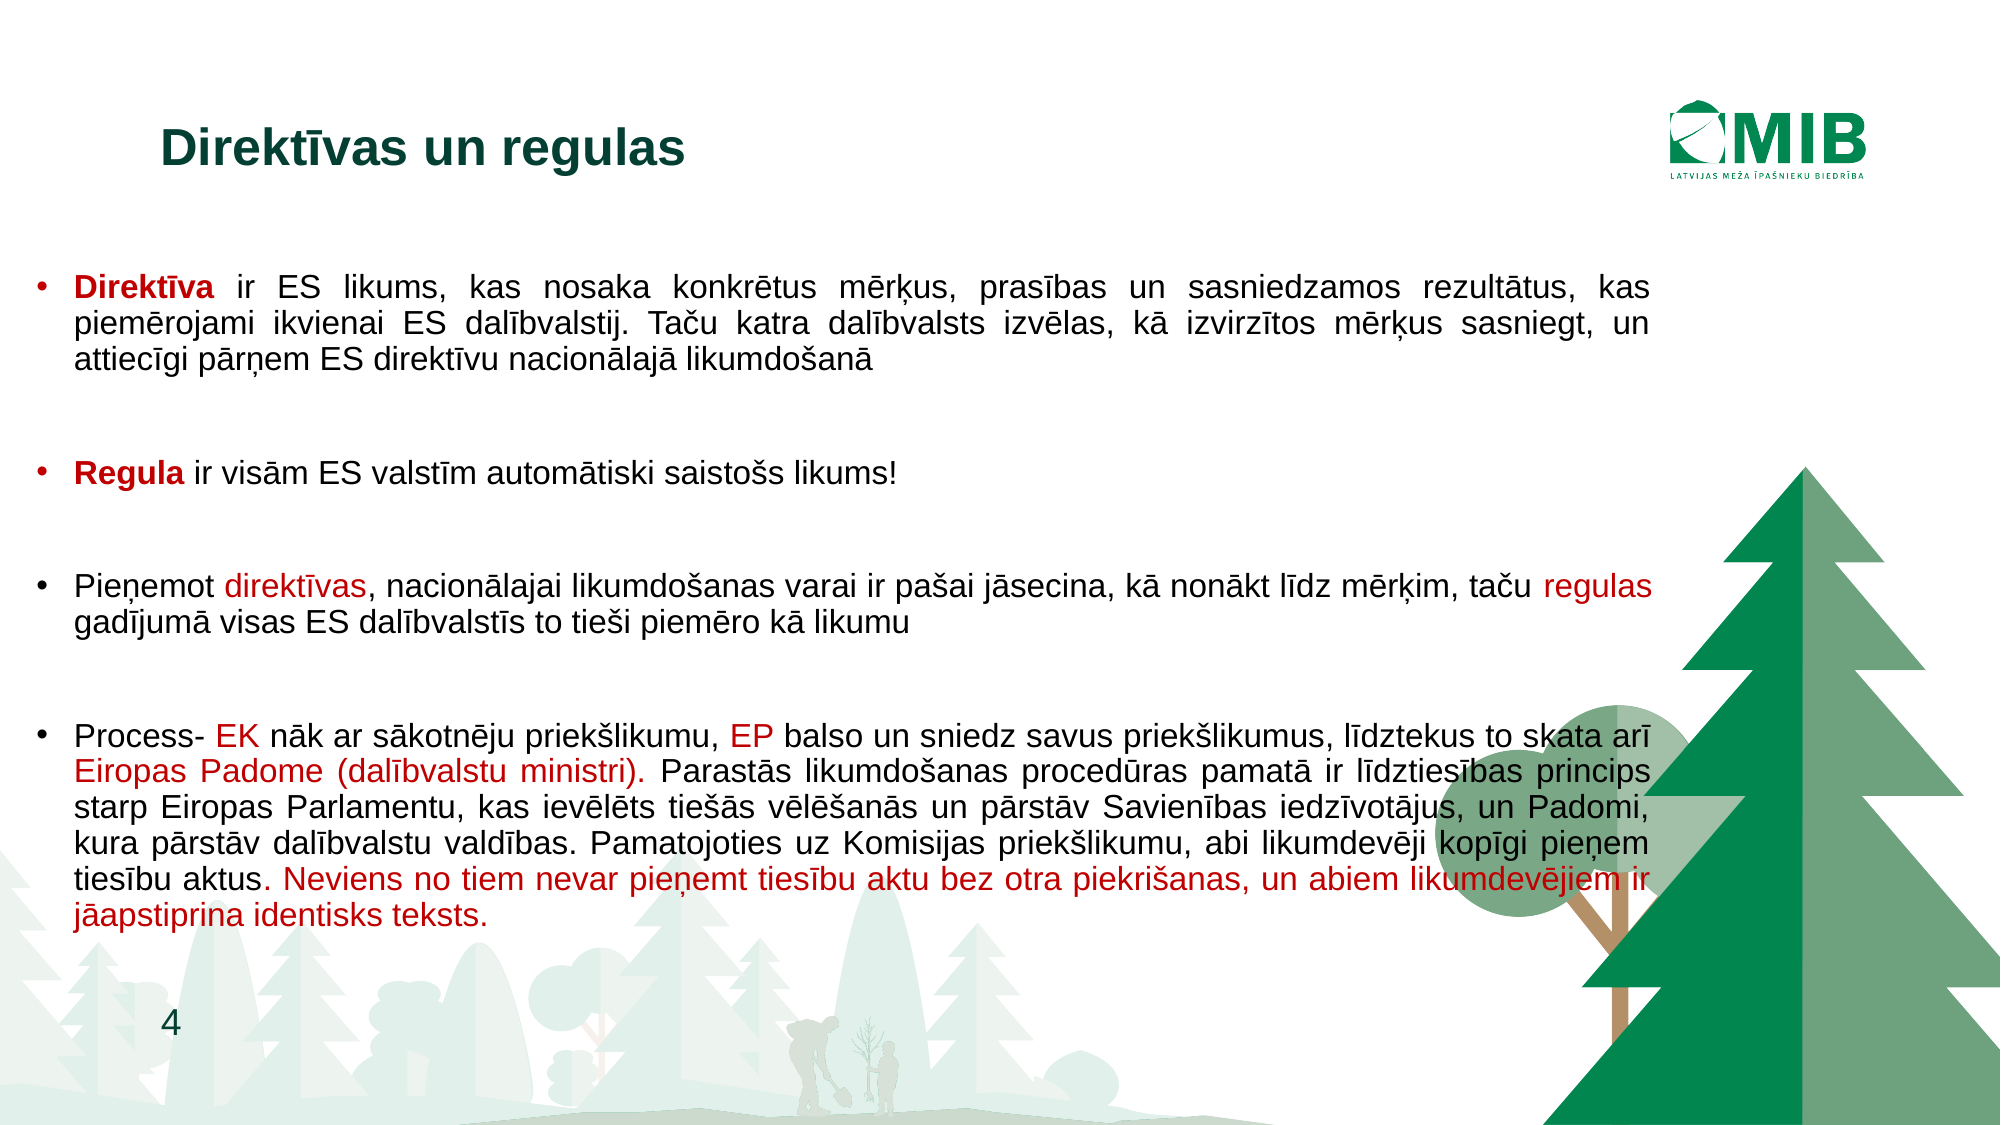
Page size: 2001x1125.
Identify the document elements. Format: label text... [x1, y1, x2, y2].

list Direktīva ir ES likums, kas nosaka konkrētus mērķus, prasības un sasniedzamos rezultātus, kas piemērojami ikvienai ES dalībvalstij. Taču katra dalībvalsts izvēlas, kā izvirzītos mērķus sasniegt, un attiecīgi pārņem ES direktīvu nacionālajā likumdošanā Regula ir visām ES valstīm automātiski saistošs likums! Pieņemot direktīvas, nacionālajai likumdošanas varai ir pašai jāsecina, kā nonākt līdz mērķim, taču regulas gadījumā visas ES dalībvalstīs to tieši piemēro kā likumu Process- EK nāk ar sākotnēju priekšlikumu, EP balso un sniedz savus priekšlikumus, līdztekus to skata arī Eiropas Padome (dalībvalstu ministri). Parastās likumdošanas procedūras pamatā ir līdztiesības princips starp Eiropas Parlamentu, kas ievēlēts tiešās vēlēšanās un pārstāv Savienības iedzīvotājus, un Padomi, kura pārstāv dalībvalstu valdības. Pamatojoties uz Komisijas priekšlikumu, abi likumdevēji kopīgi pieņem tiesību aktus. Neviens no tiem nevar pieņemt tiesību aktu bez otra piekrišanas, un abiem likumdevējiem ir jāapstiprina identisks teksts. [21, 262, 1668, 1051]
picture [0, 0, 2000, 1125]
list Direktīvas un regulas [145, 113, 1147, 249]
